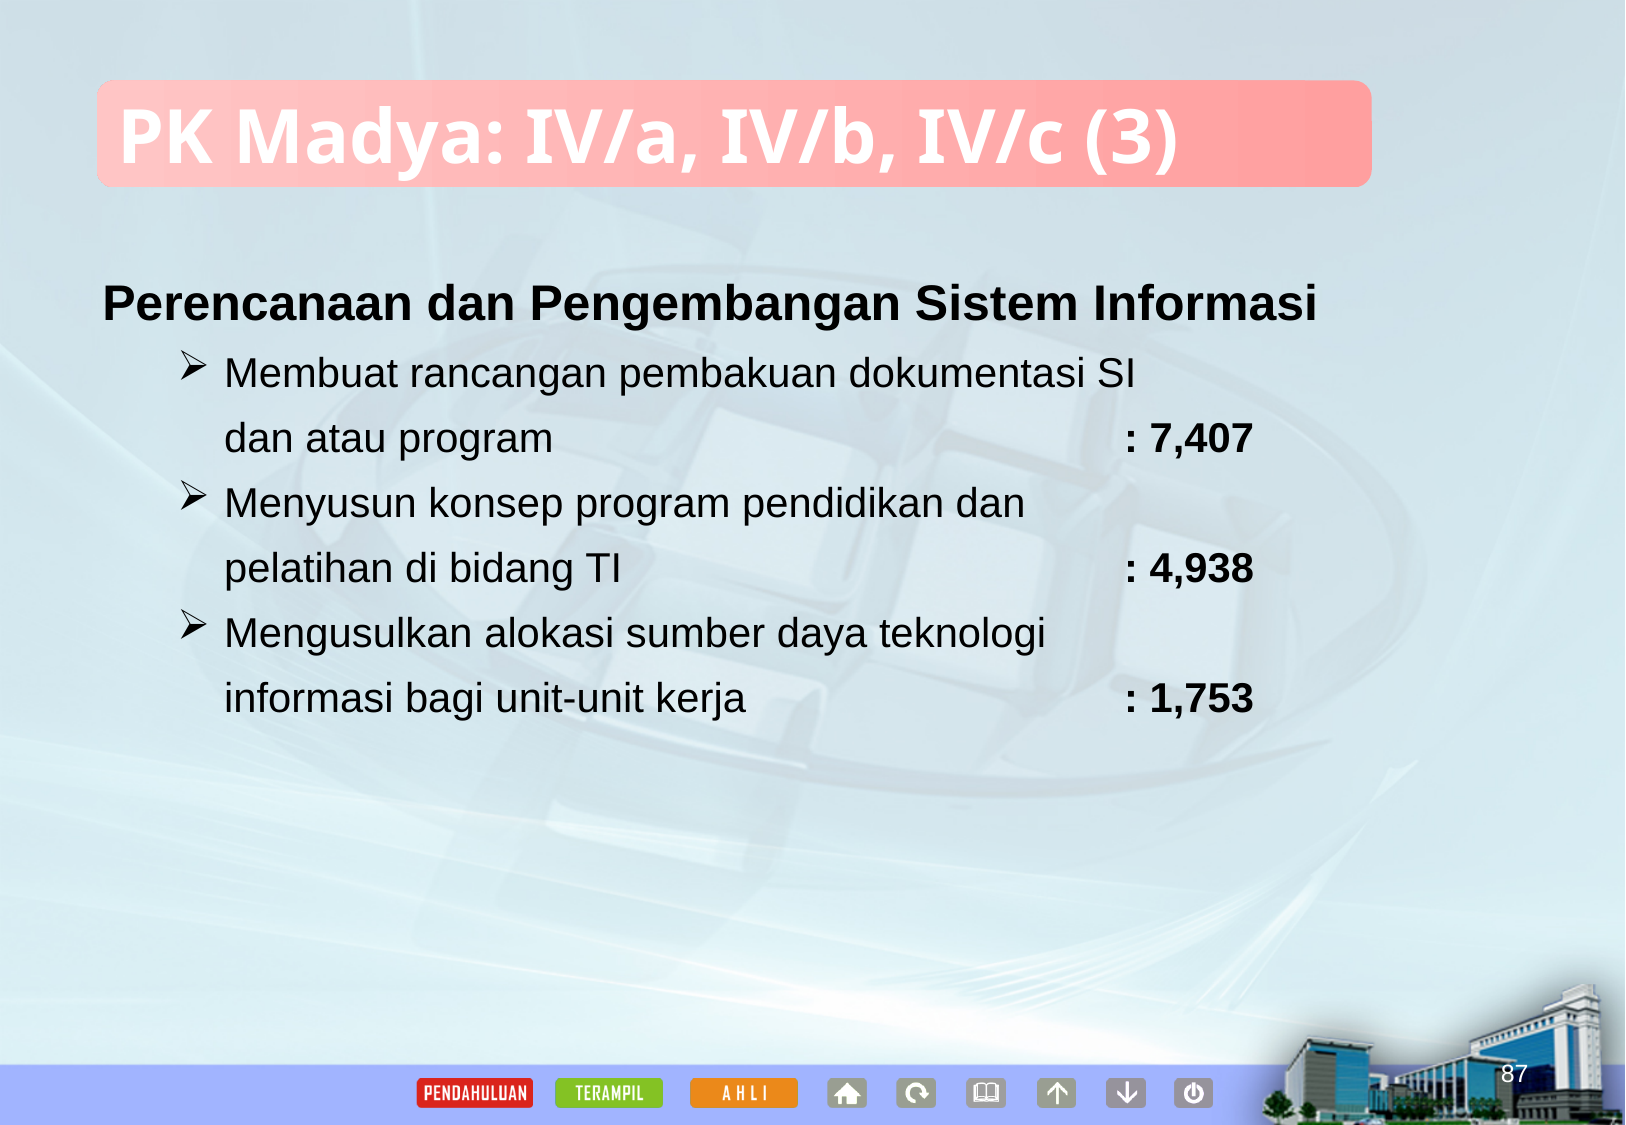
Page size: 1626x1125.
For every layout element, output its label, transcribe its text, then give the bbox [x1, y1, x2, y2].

list Perencanaan dan Pengembangan Sistem Informasi Membuat rancangan pembakuan dokumentasi SI dan atau program : 7,407 Menyusun konsep program pendidikan dan pelatihan di bidang TI : 4,938 Mengusulkan alokasi sumber daya teknologi informasi bagi unit-unit kerja : 1,753 [87, 275, 1479, 838]
text_box PK Madya: IV/a, IV/b, IV/c (3) [94, 78, 1374, 190]
text_box 87 [1164, 1042, 1544, 1103]
picture [0, 0, 1625, 1125]
